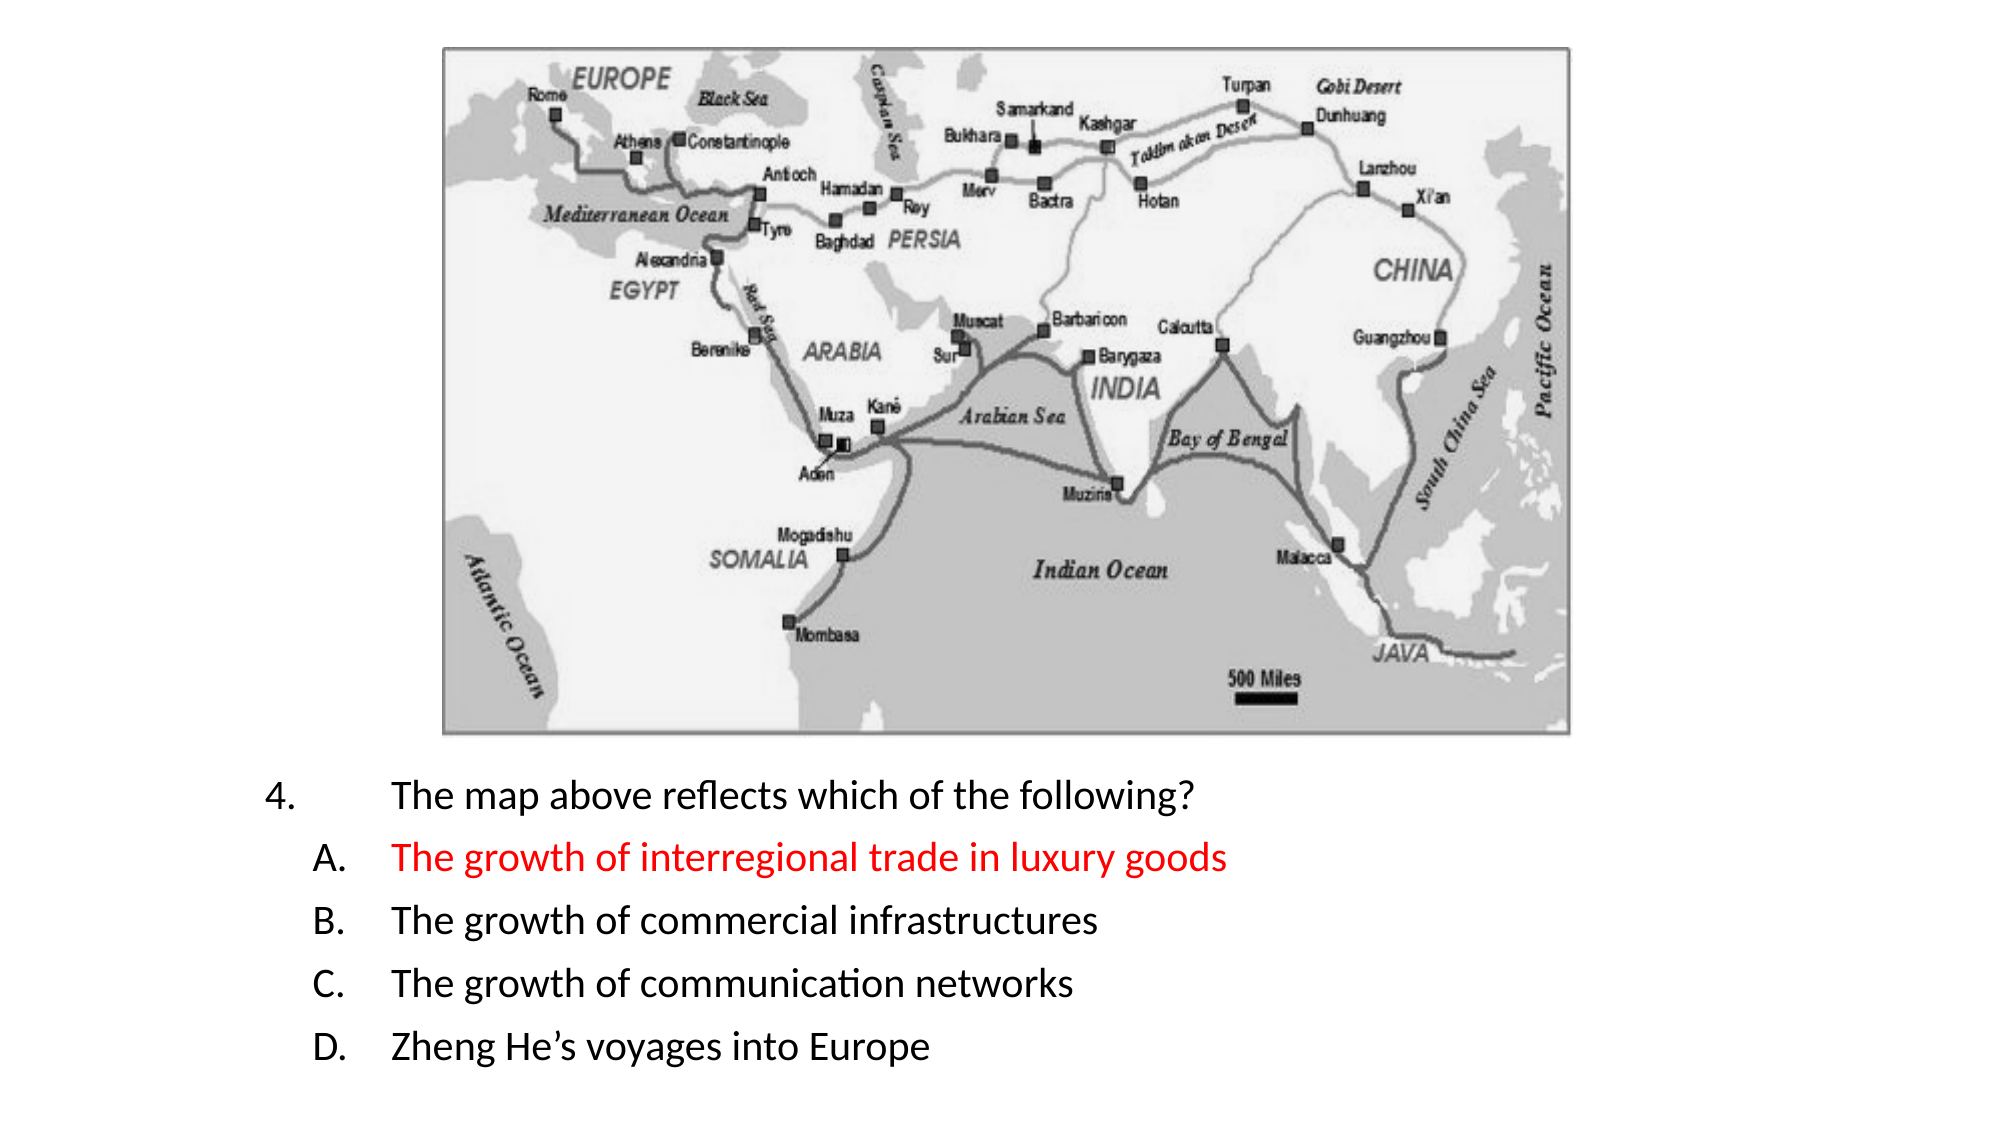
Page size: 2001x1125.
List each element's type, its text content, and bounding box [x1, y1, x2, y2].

picture [442, 47, 1573, 738]
subtitle 4. The map above reflects which of the following? A. The growth of interregional trade in luxury goods B. The growth of commercial infrastructures C. The growth of communication networks D. Zheng He’s voyages into Europe [249, 765, 1750, 1079]
